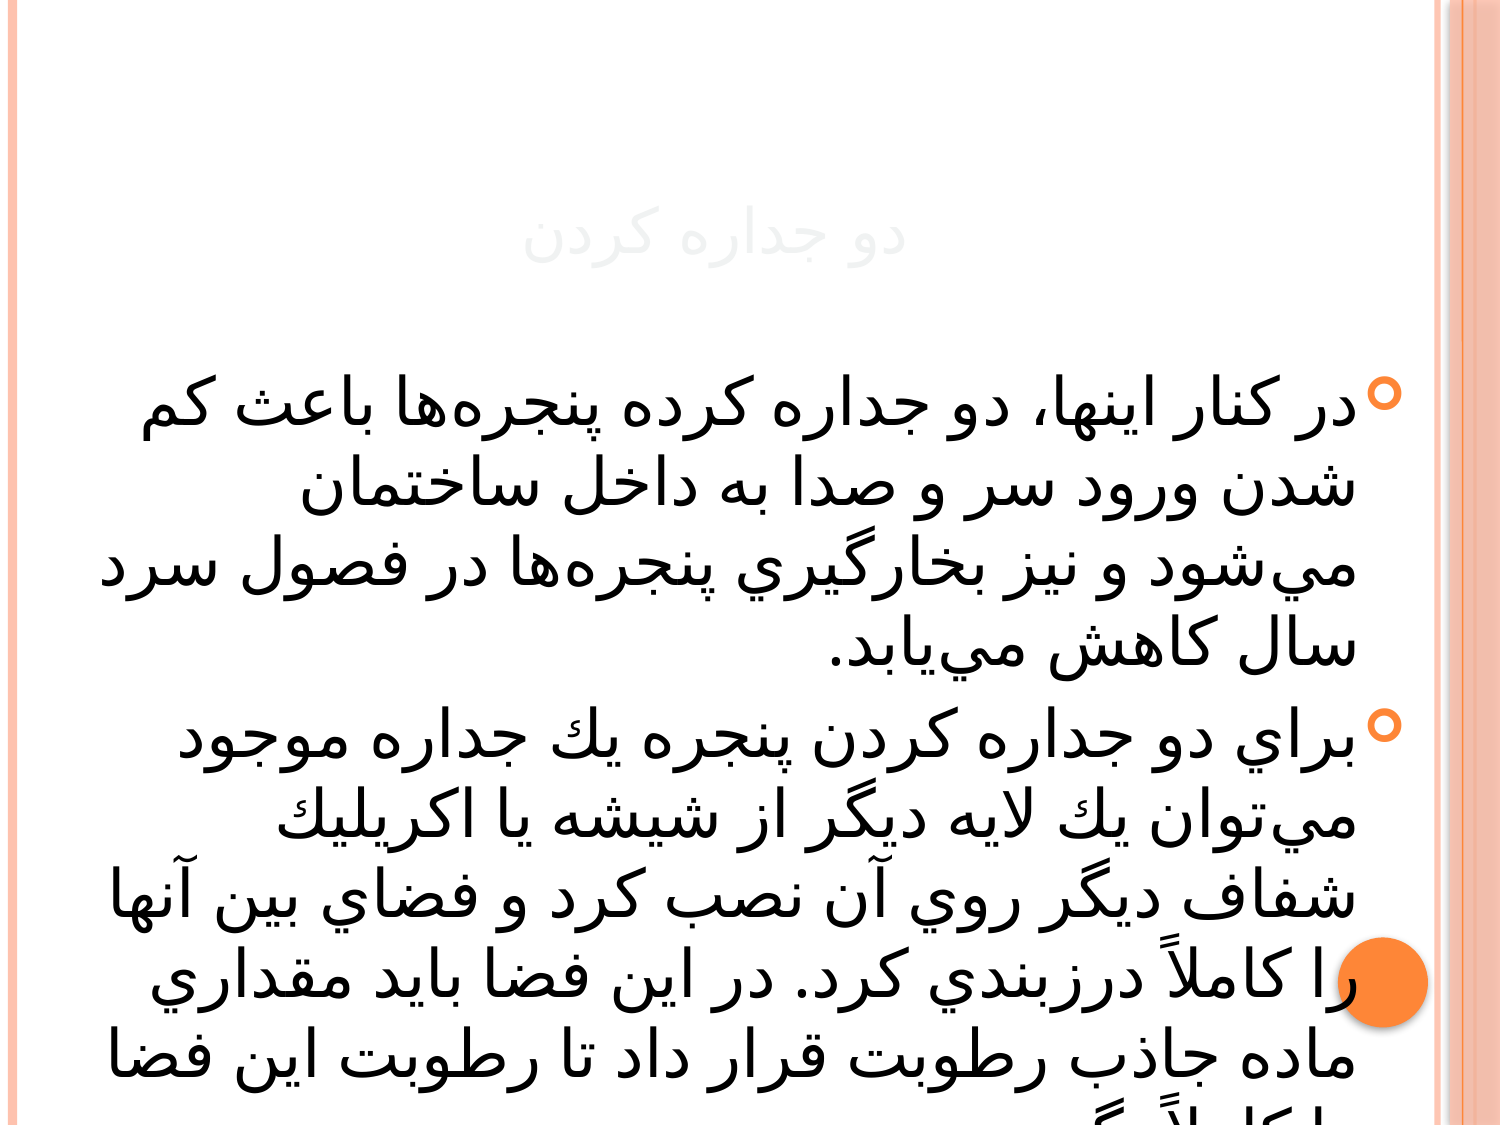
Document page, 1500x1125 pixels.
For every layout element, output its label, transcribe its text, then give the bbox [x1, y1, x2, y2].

title دو جداره کردن [0, 43, 1477, 274]
list در كنار اينها، دو جداره كرده پنجره‌ها باعث كم شدن ورود سر و صدا به داخل ساختمان مي‌شود و نيز بخارگيري پنجره‌ها در فصول سرد سال كاهش مي‌يابد. براي دو جداره كردن پنجره يك جداره موجود مي‌توان يك لايه ديگر از شيشه يا اكريليك شفاف ديگر روي آن نصب كرد و فضاي بين آنها را كاملاً درزبندي كرد. در اين فضا بايد مقداري ماده جاذب رطوبت قرار داد تا رطوبت اين فضا را كاملاً بگيرد. [70, 351, 1421, 1125]
